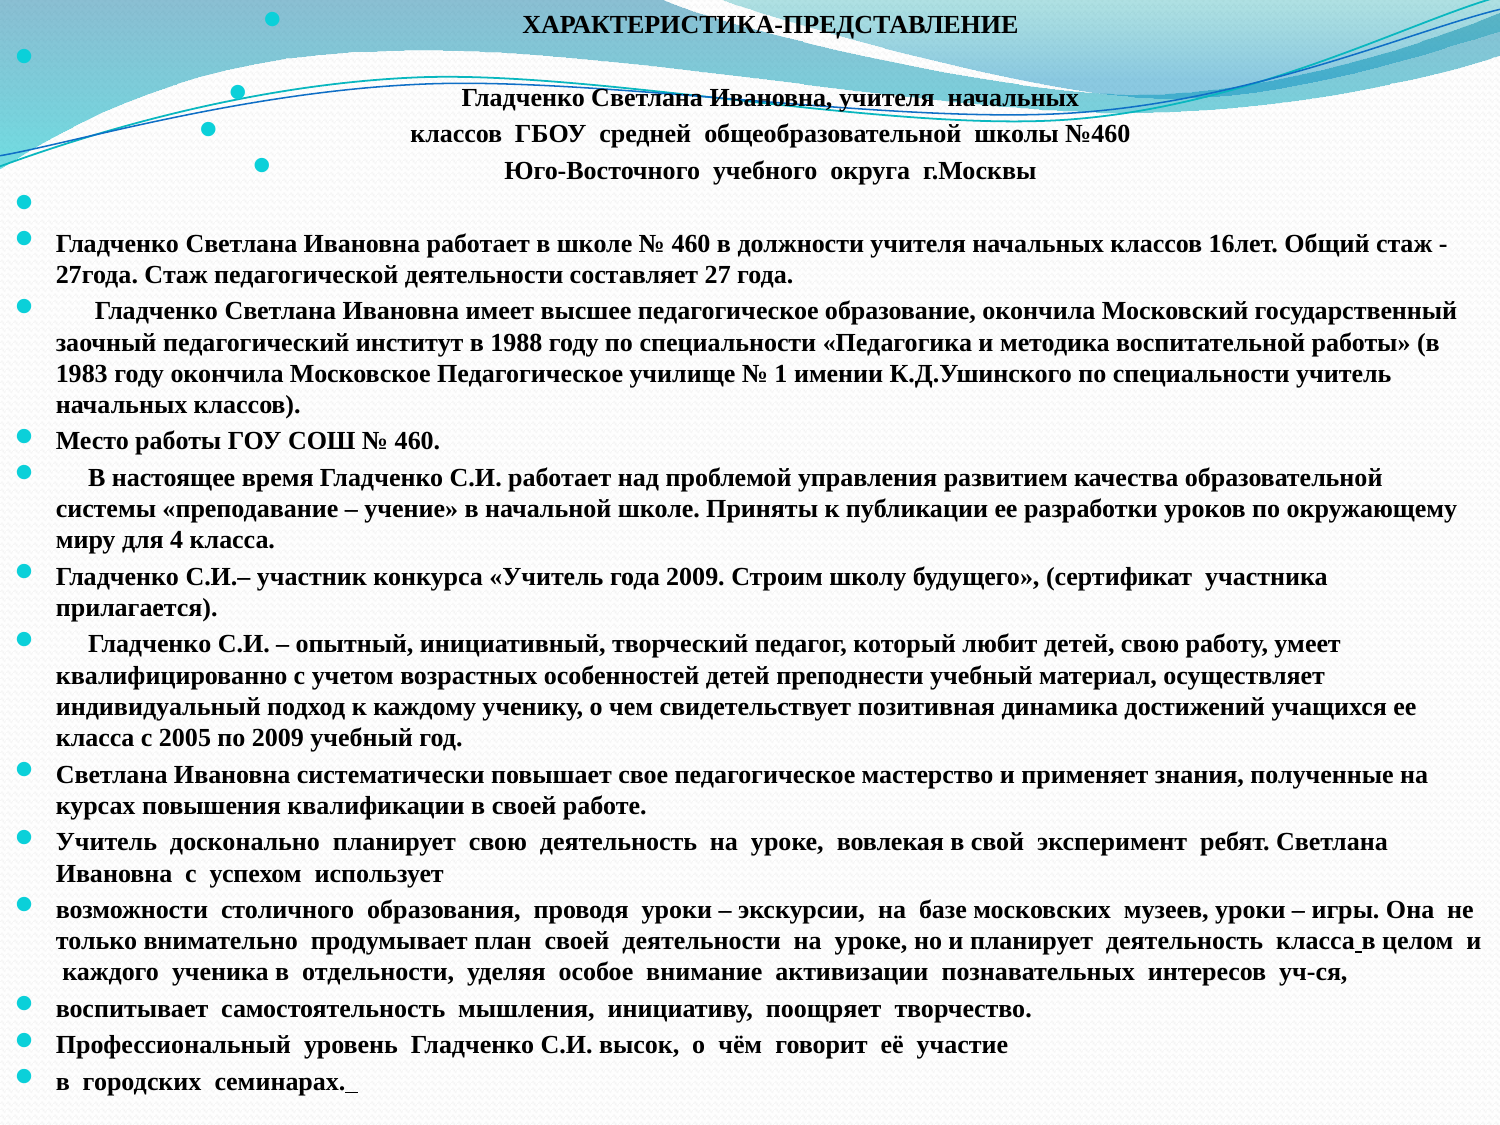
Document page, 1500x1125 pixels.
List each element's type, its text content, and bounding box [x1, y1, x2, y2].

list ХАРАКТЕРИСТИКА-ПРЕДСТАВЛЕНИЕ Гладченко Светлана Ивановна, учителя начальных классов ГБОУ средней общеобразовательной школы №460 Юго-Восточного учебного округа г.Москвы Гладченко Светлана Ивановна работает в школе № 460 в должности учителя начальных классов 16лет. Общий стаж - 27года. Стаж педагогической деятельности составляет 27 года. Гладченко Светлана Ивановна имеет высшее педагогическое образование, окончила Московский государственный заочный педагогический институт в 1988 году по специальности «Педагогика и методика воспитательной работы» (в 1983 году окончила Московское Педагогическое училище № 1 имении К.Д.Ушинского по специальности учитель начальных классов). Место работы ГОУ СОШ № 460. В настоящее время Гладченко С.И. работает над проблемой управления развитием качества образовательной системы «преподавание – учение» в начальной школе. Приняты к публикации ее разработки уроков по окружающему миру для 4 класса. Гладченко С.И.– участник конкурса «Учитель года 2009. Строим школу будущего», (сертификат участника прилагается). Гладченко С.И. – опытный, инициативный, творческий педагог, который любит детей, свою работу, умеет квалифицированно с учетом возрастных особенностей детей преподнести учебный материал, осуществляет индивидуальный подход к каждому ученику, о чем свидетельствует позитивная динамика достижений учащихся ее класса с 2005 по 2009 учебный год. Светлана Ивановна систематически повышает свое педагогическое мастерство и применяет знания, полученные на курсах повышения квалификации в своей работе. Учитель досконально планирует свою деятельность на уроке, вовлекая в свой эксперимент ребят. Светлана Ивановна с успехом использует возможности столичного образования, проводя уроки – экскурсии, на базе московских музеев, уроки – игры. Она не только внимательно продумывает план своей деятельности на уроке, но и планирует деятельность класса в целом и каждого ученика в отдельности, уделяя особое внимание активизации познавательных интересов уч-ся, воспитывает самостоятельность мышления, инициативу, поощряет творчество. Профессиональный уровень Гладченко С.И. высок, о чём говорит её участие в городских семинарах. [0, 0, 1500, 1106]
